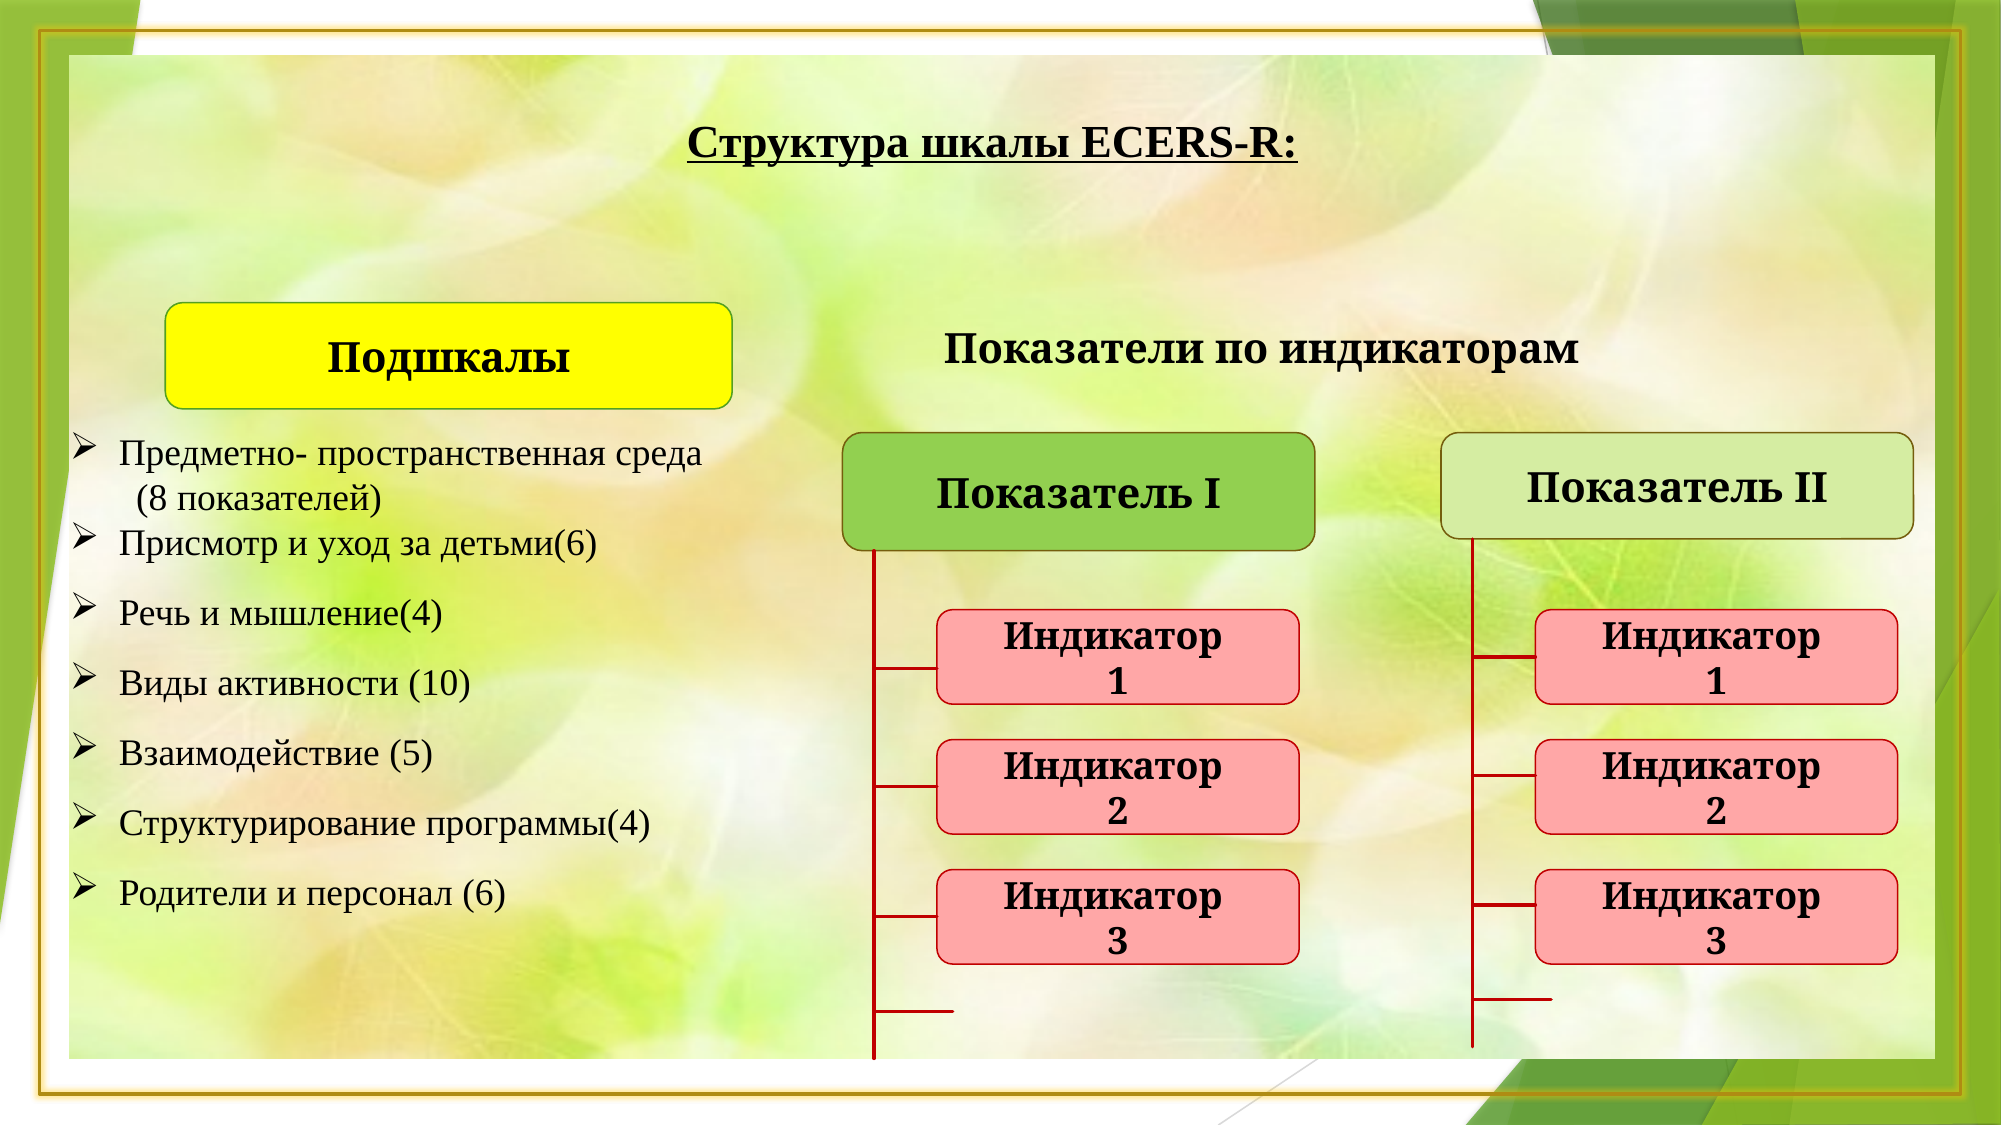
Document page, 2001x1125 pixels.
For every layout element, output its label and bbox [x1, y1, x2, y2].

text_box [38, 29, 1962, 1096]
text_box [55, 420, 62, 921]
picture [68, 54, 1935, 1059]
